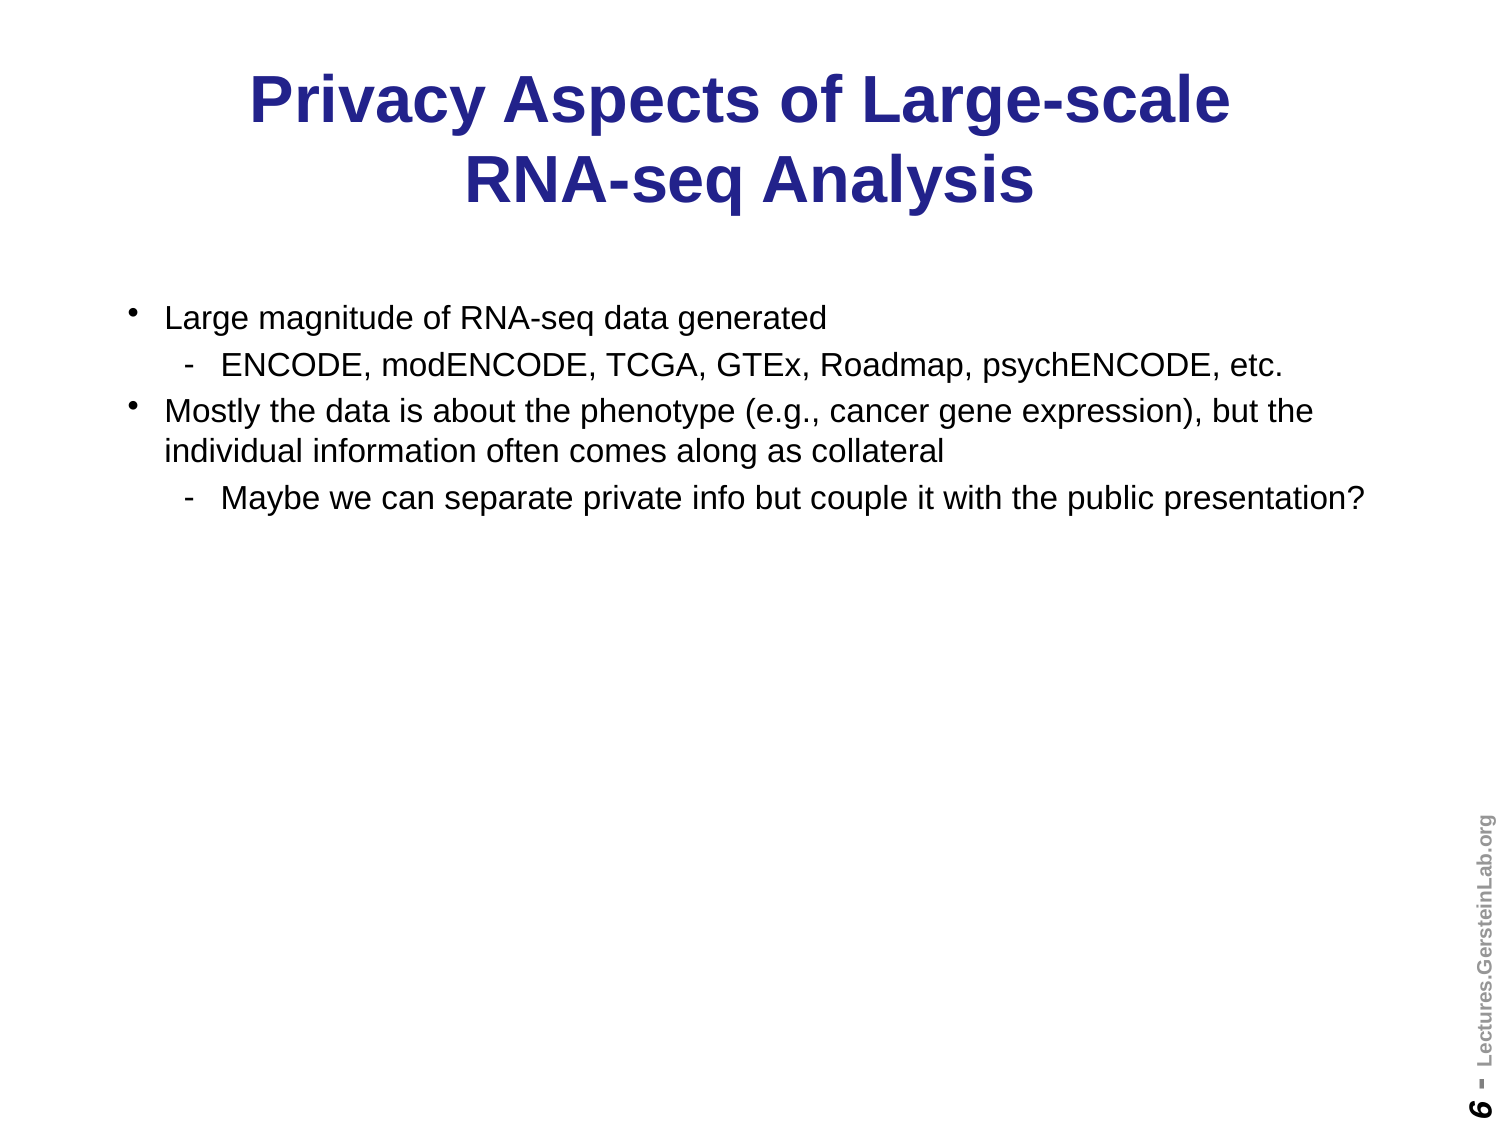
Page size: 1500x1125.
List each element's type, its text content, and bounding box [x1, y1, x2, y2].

title Privacy Aspects of Large-scale RNA-seq Analysis [112, 41, 1388, 230]
list Large magnitude of RNA-seq data generated ENCODE, modENCODE, TCGA, GTEx, Roadmap, psychENCODE, etc. Mostly the data is about the phenotype (e.g., cancer gene expression), but the individual information often comes along as collateral Maybe we can separate private info but couple it with the public presentation? [112, 288, 1388, 961]
